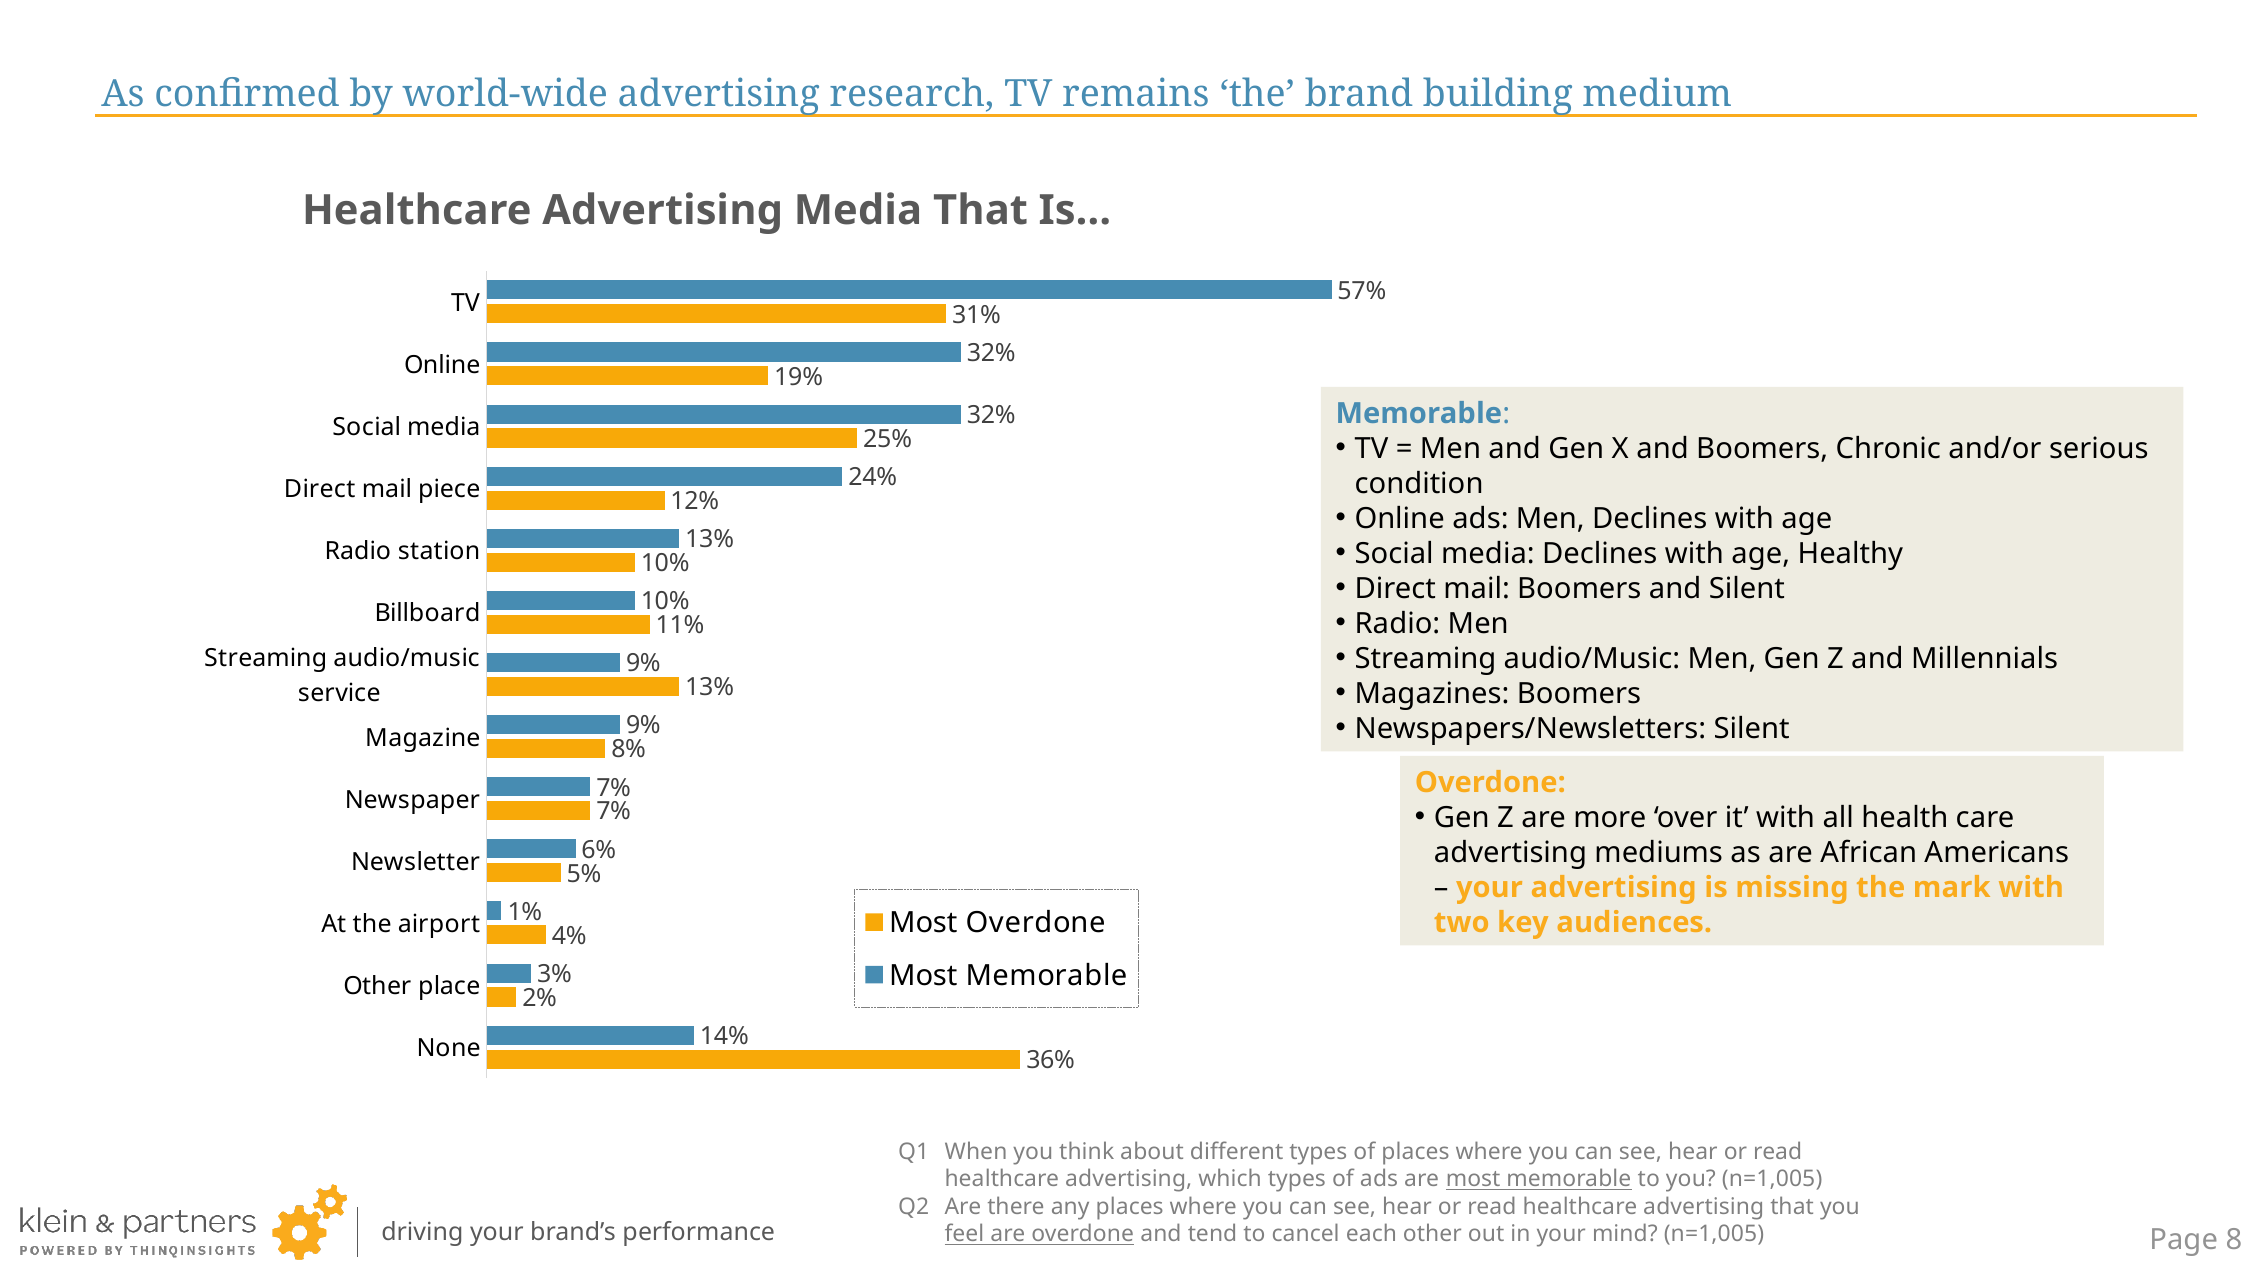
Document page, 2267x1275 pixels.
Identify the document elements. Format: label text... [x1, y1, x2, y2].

chart [133, 214, 1422, 1082]
text_box Q1 When you think about different types of places where you can see, hear or read healthcare advertising, which types of ads are most memorable to you? (n=1,005) Q2 Are there any places where you can see, hear or read healthcare advertising that you feel are overdone and tend to cancel each other out in your mind? (n=1,005) [883, 1128, 1912, 1254]
text_box Healthcare Advertising Media That Is… [269, 175, 1145, 213]
title As confirmed by world-wide advertising research, TV remains ‘the’ brand building medium [84, 55, 2197, 123]
text_box Overdone: Gen Z are more ‘over it’ with all health care advertising mediums as are African Americans – your advertising is missing the mark with two key audiences. [1427, 755, 2104, 946]
slide_number Page 7 [2063, 1214, 2259, 1265]
picture [20, 1184, 347, 1260]
text_box Memorable: TV = Men and Gen X and Boomers, Chronic and/or serious condition Online ads: Men, Declines with age Social media: Declines with age, Healthy Direct mail: Boomers and Silent Radio: Men Streaming audio/Music: Men, Gen Z and Millennials Magazines: Boomers Newspapers/Newsletters: Silent [1427, 386, 2184, 752]
